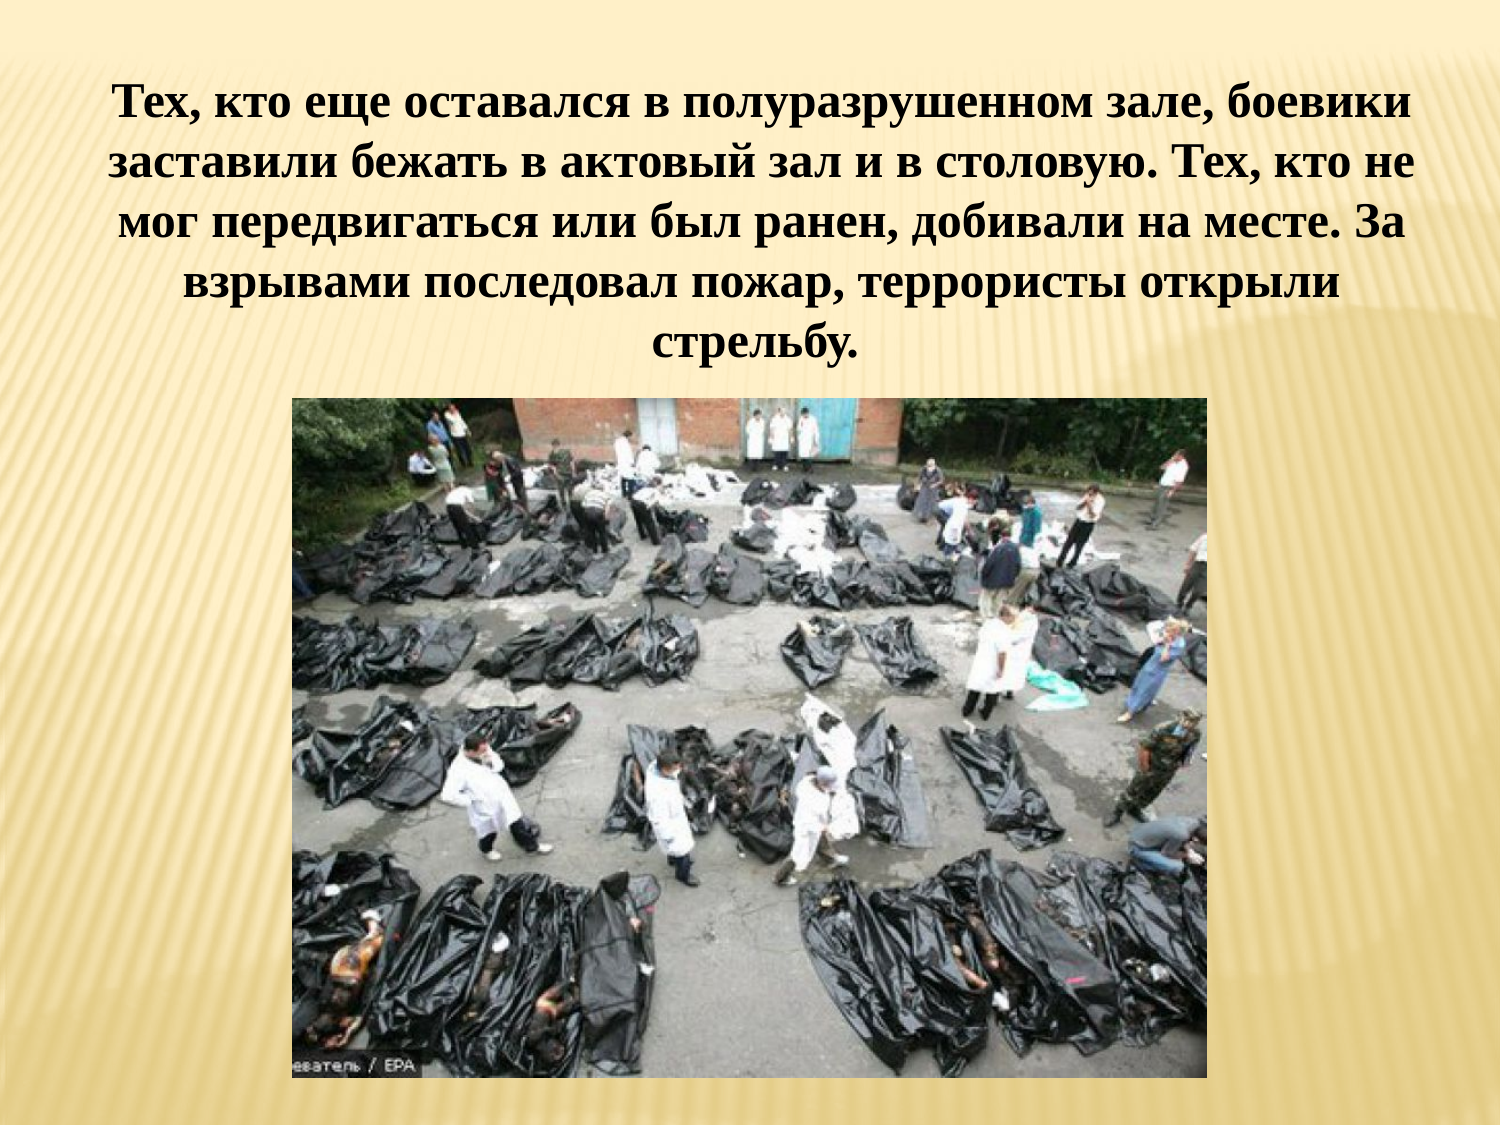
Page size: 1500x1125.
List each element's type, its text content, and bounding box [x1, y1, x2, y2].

text_box Тех, кто еще оставался в полуразрушенном зале, боевики заставили бежать в актовый зал и в столовую. Тех, кто не мог передвигаться или был ранен, добивали на месте. За взрывами последовал пожар, террористы открыли стрельбу. [58, 60, 1465, 376]
picture [292, 398, 1208, 1079]
